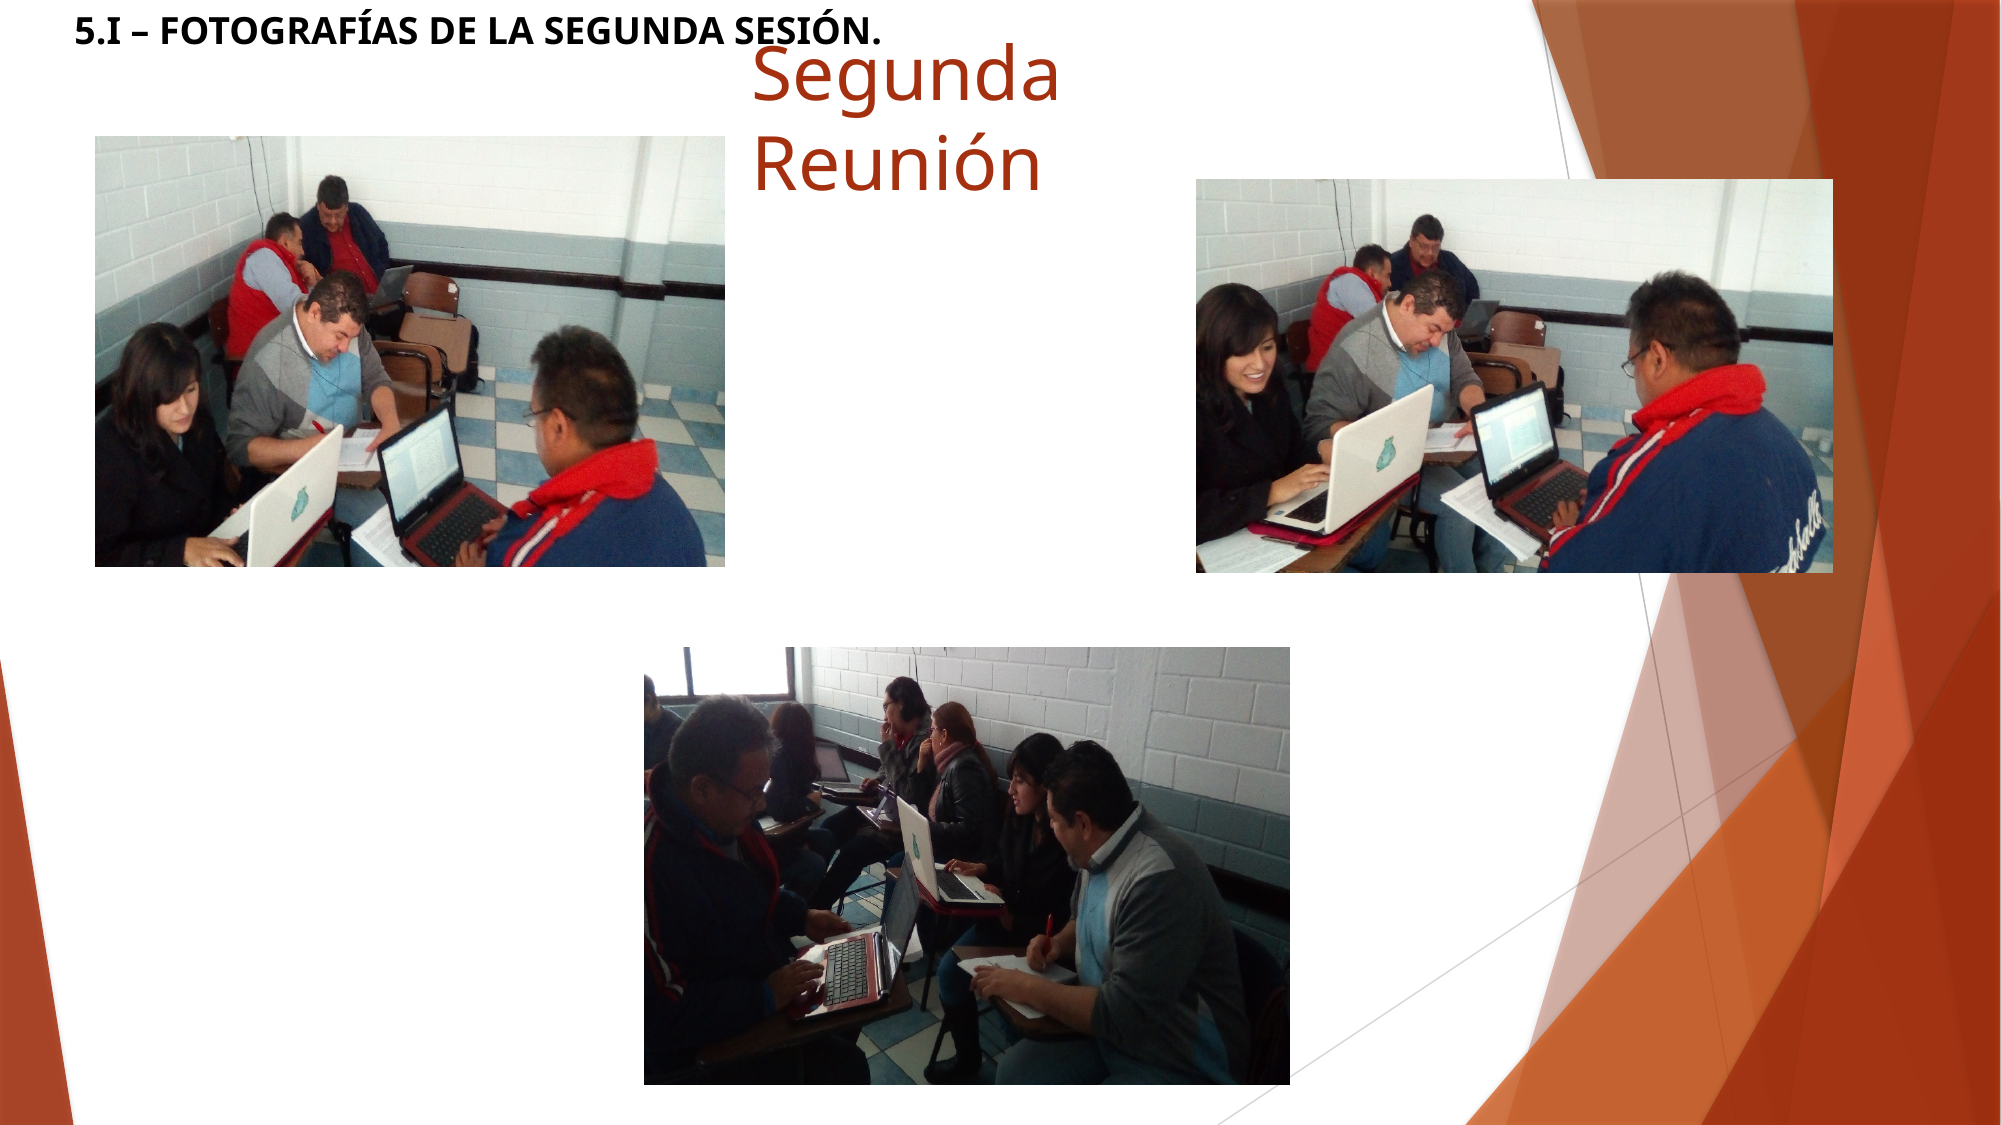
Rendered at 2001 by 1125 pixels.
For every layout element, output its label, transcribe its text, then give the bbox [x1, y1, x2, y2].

picture [643, 646, 1291, 1086]
picture [94, 135, 725, 568]
text_box 5.I – FOTOGRAFÍAS DE LA SEGUNDA SESIÓN. [59, 0, 1810, 60]
title Segunda Reunión [736, 60, 1352, 137]
picture [1195, 178, 1834, 573]
